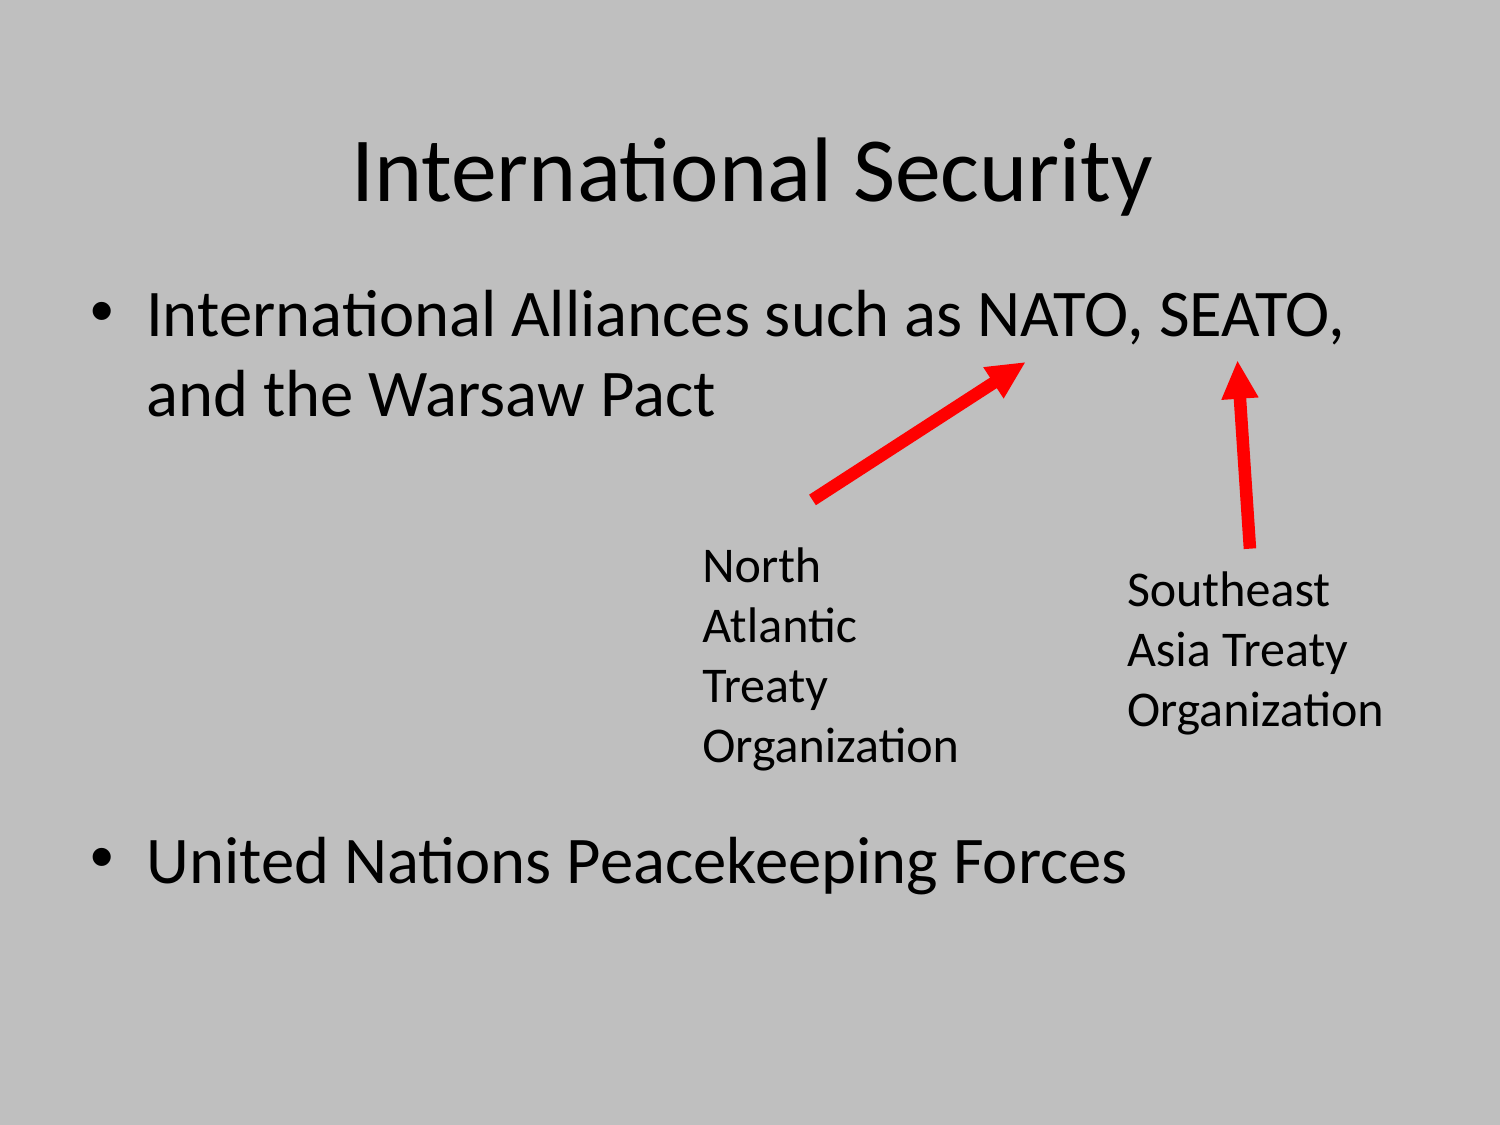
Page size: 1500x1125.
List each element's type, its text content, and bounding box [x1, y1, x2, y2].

title International Security [65, 42, 1441, 287]
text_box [812, 362, 1026, 501]
text_box Southeast Asia Treaty Organization [1112, 548, 1425, 744]
list International Alliances such as NATO, SEATO, and the Warsaw Pact United Nations Peacekeeping Forces [75, 262, 1425, 1005]
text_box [1237, 360, 1251, 549]
text_box North Atlantic Treaty Organization [687, 524, 1000, 780]
